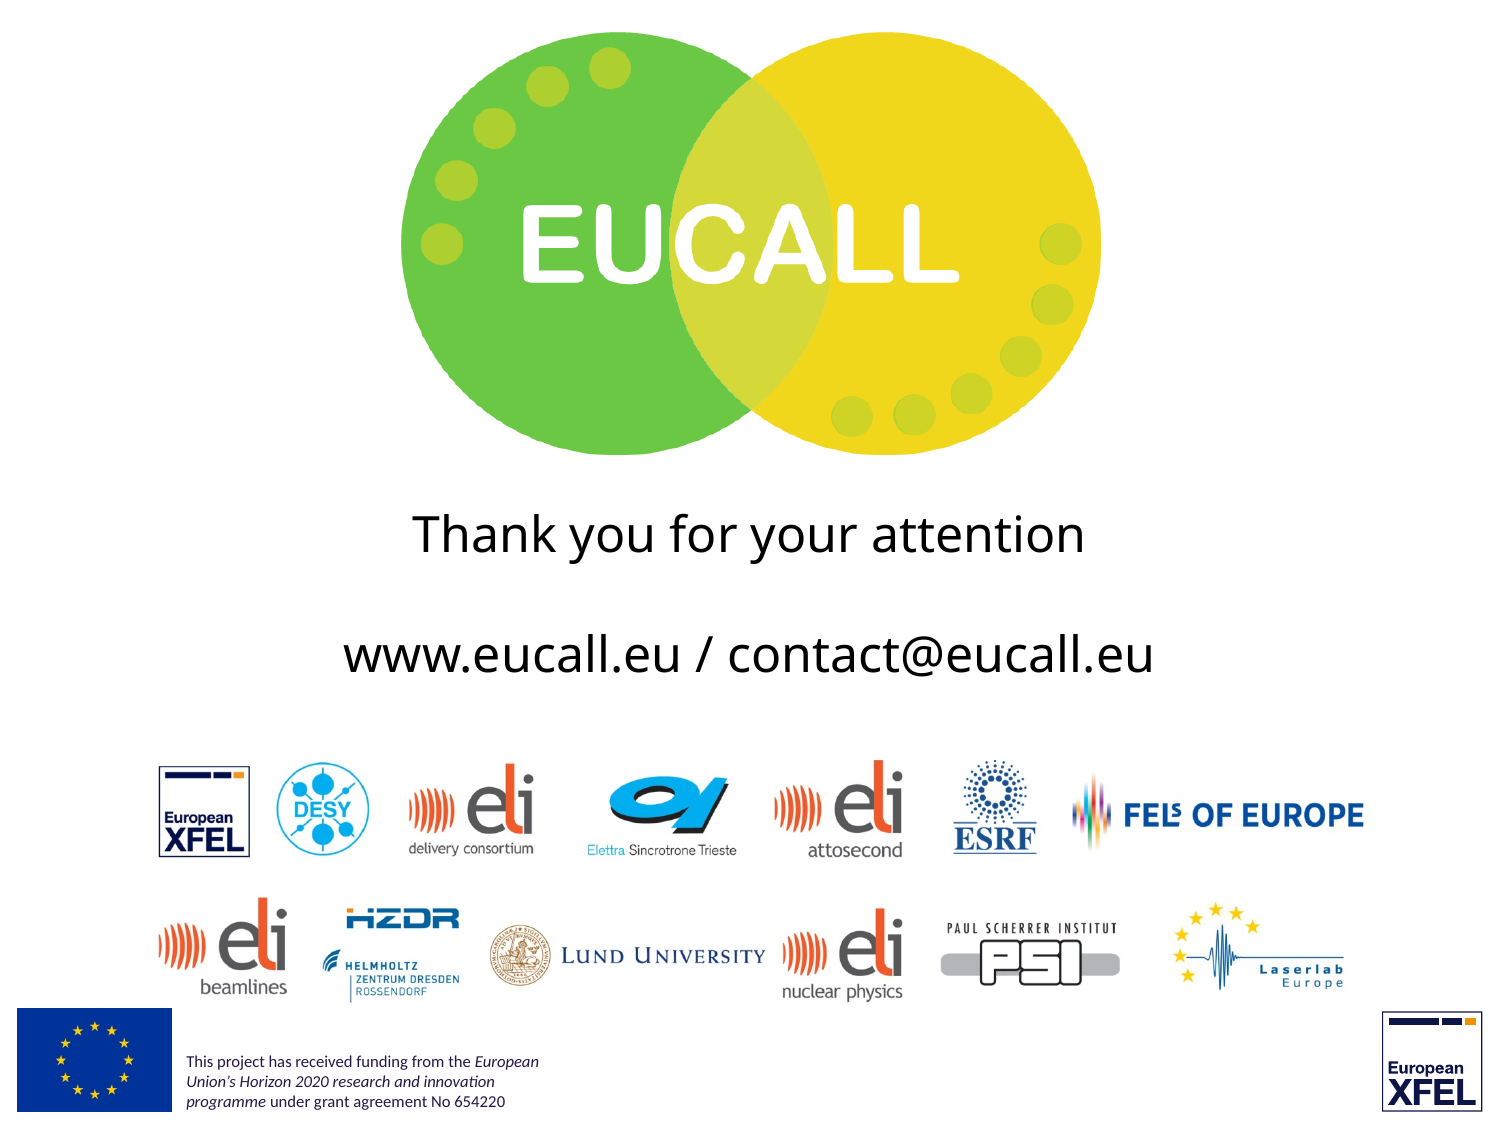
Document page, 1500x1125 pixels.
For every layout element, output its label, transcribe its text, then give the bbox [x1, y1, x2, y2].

picture [17, 776, 1389, 1112]
title Thank you for your attention www.eucall.eu / contact@eucall.eu [66, 408, 1433, 776]
picture [634, 786, 674, 805]
picture [1384, 1013, 1389, 1061]
picture [401, 32, 1101, 408]
